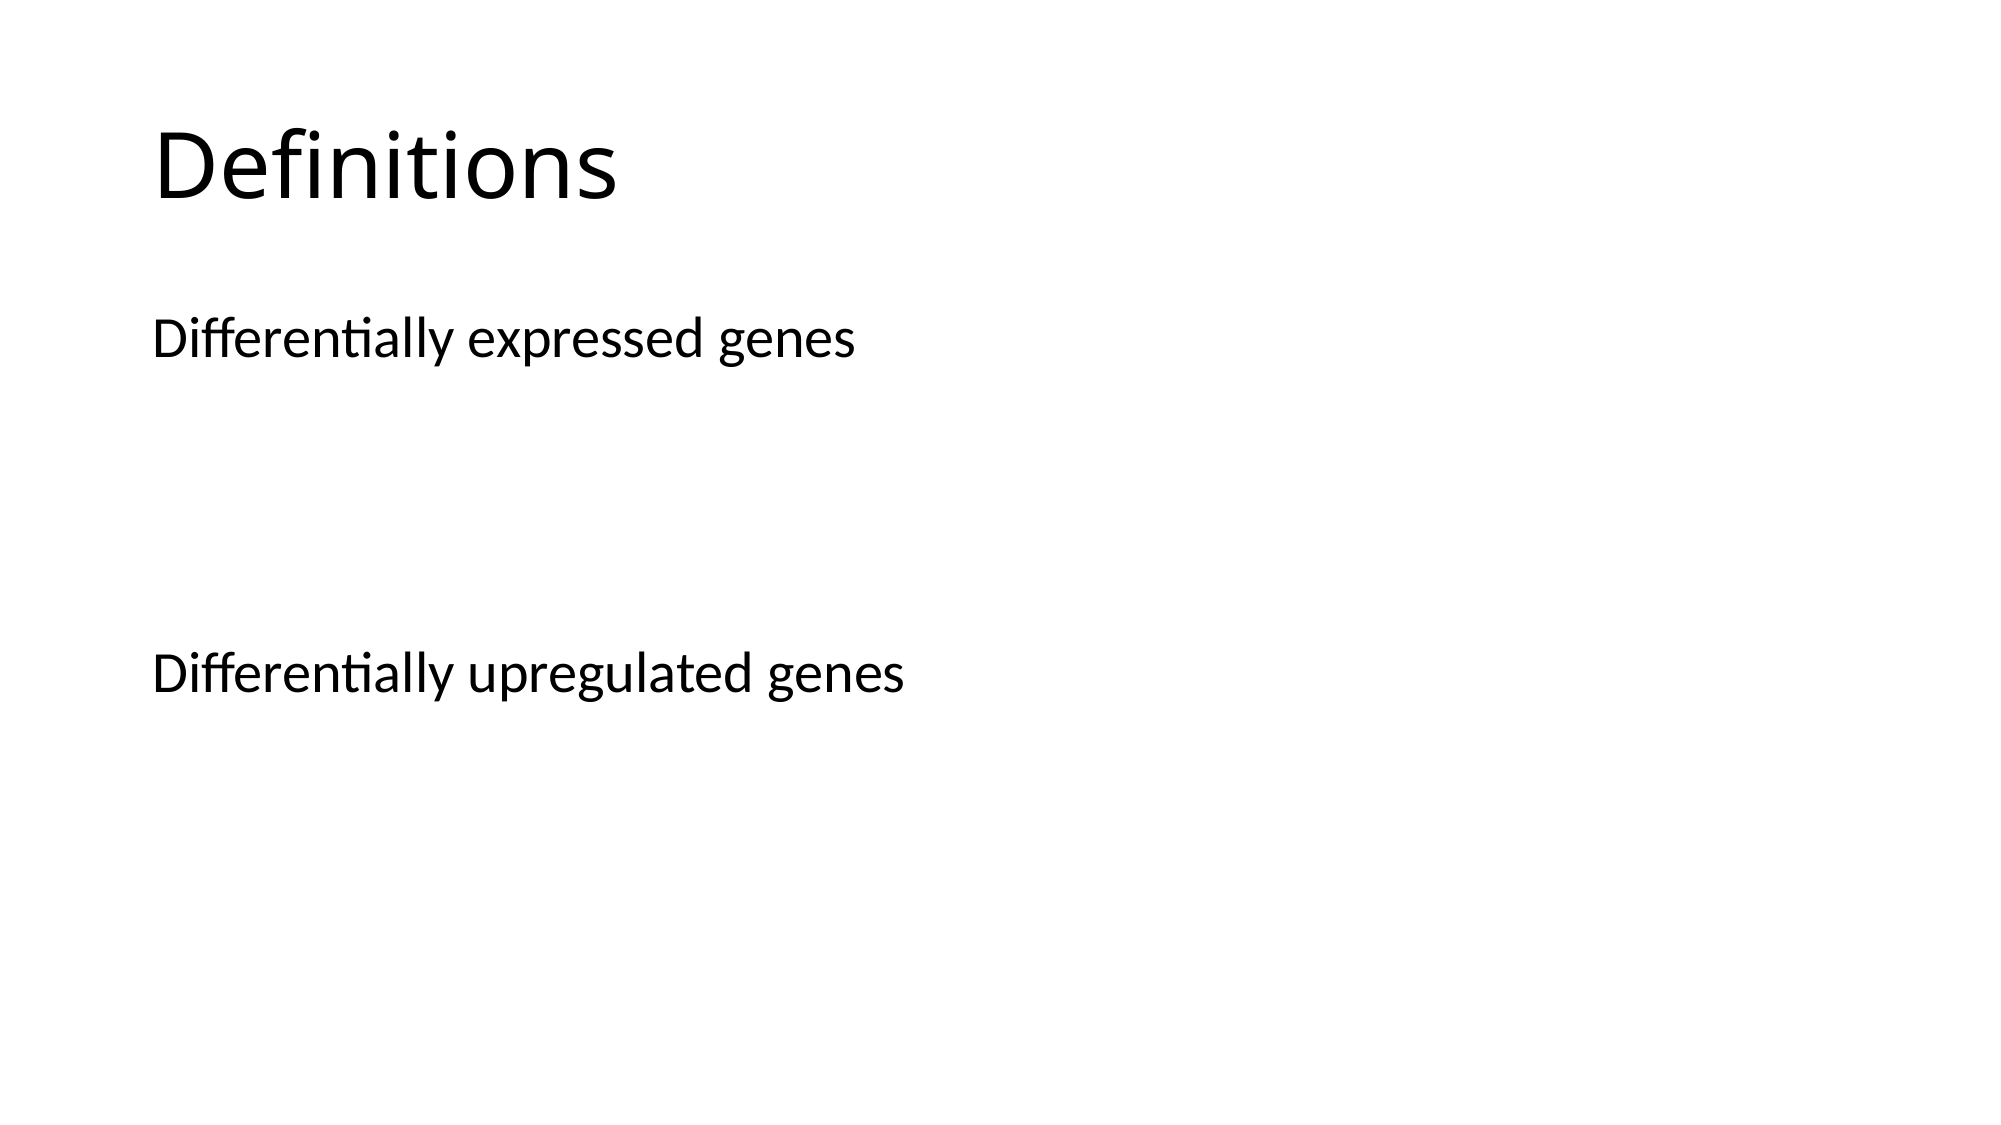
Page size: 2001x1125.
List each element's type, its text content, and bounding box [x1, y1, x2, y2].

list Differentially expressed genes Differentially upregulated genes [137, 299, 1863, 1014]
title Definitions [137, 59, 1863, 278]
